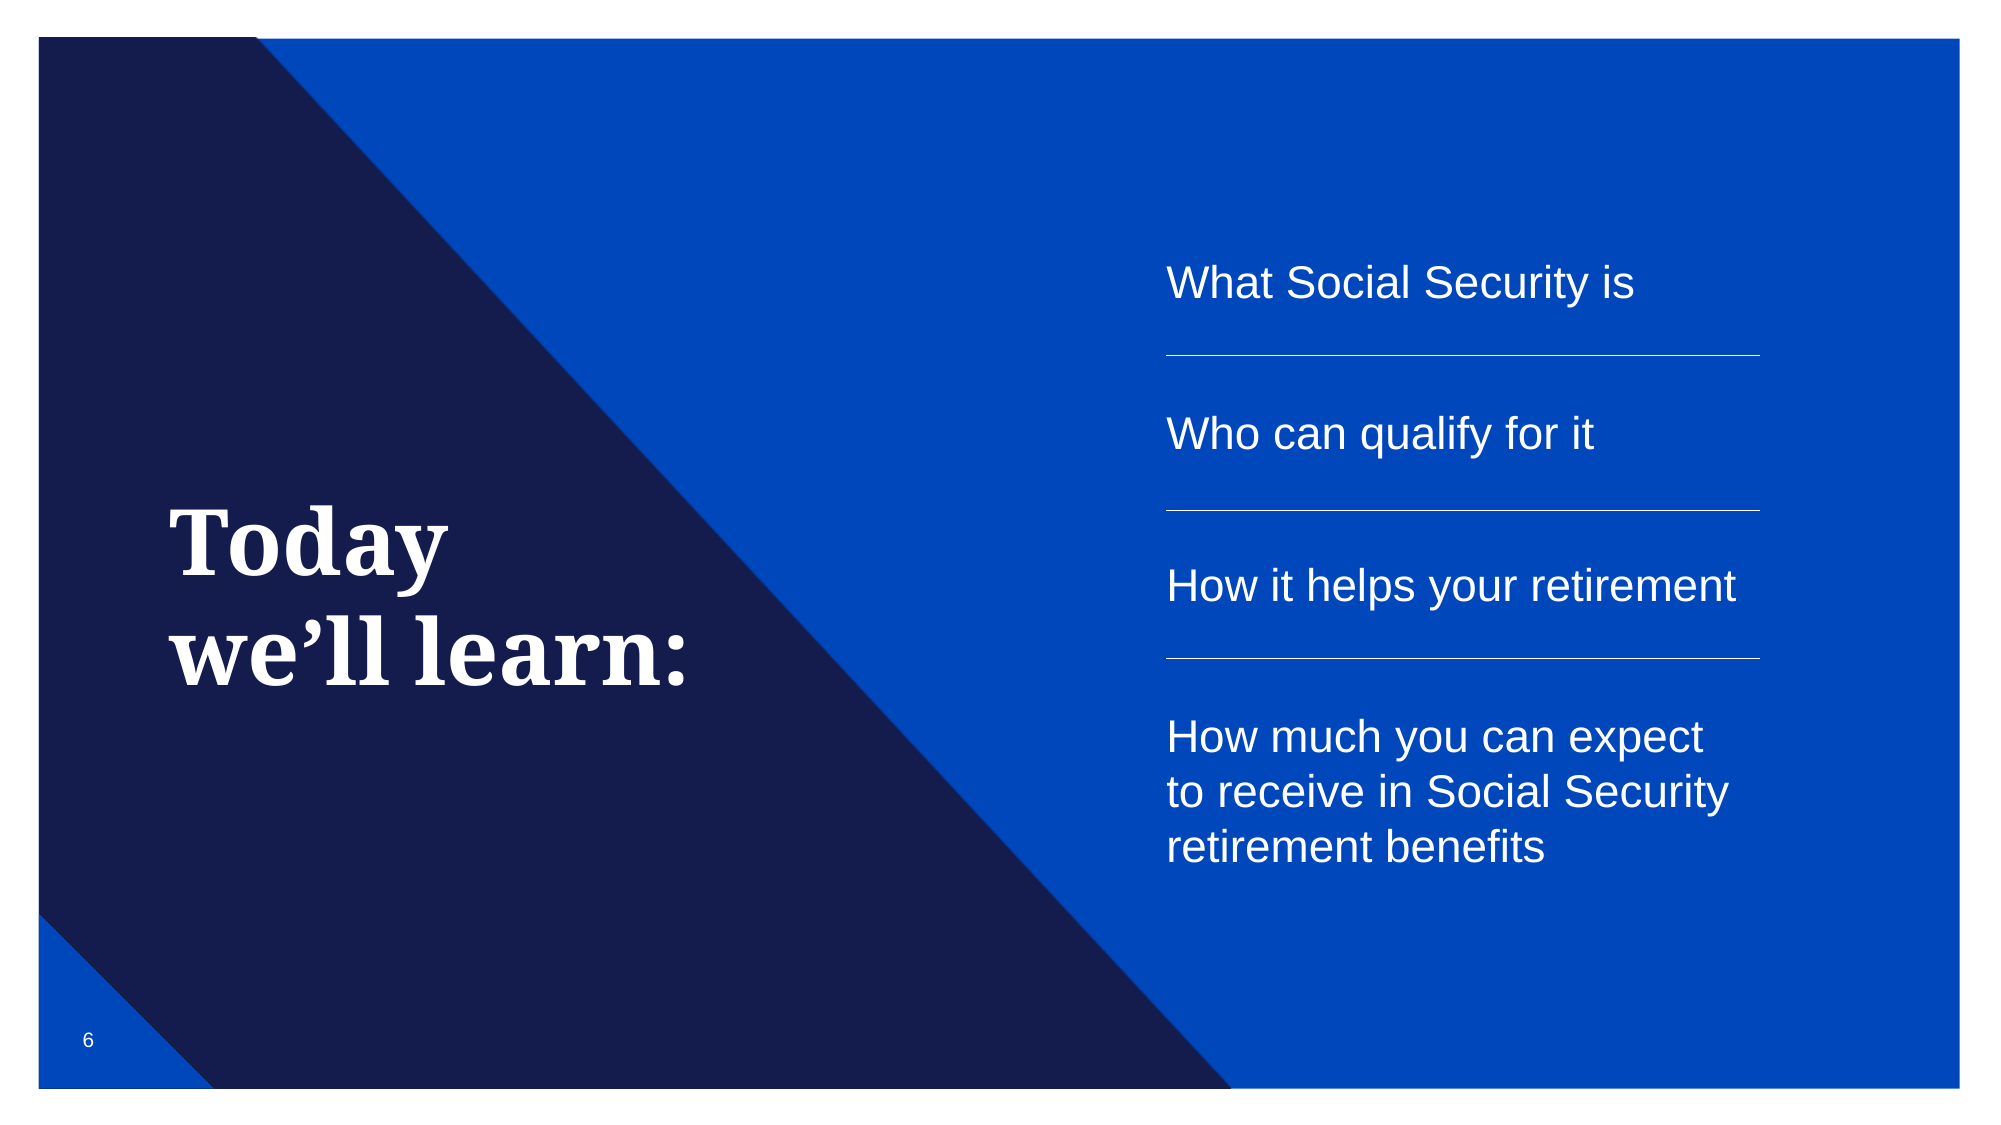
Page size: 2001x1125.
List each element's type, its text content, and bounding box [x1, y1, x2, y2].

text_box What Social Security is Who can qualify for it How it helps your retirement How much you can expect to receive in Social Security retirement benefits [1166, 659, 1760, 1051]
text_box What Social Security is Who can qualify for it How it helps your retirement How much you can expect to receive in Social Security retirement benefits [1166, 356, 1760, 510]
text_box Today we’ll learn: [154, 97, 792, 1091]
text_box What Social Security is Who can qualify for it How it helps your retirement How much you can expect to receive in Social Security retirement benefits [1166, 511, 1760, 658]
text_box What Social Security is Who can qualify for it How it helps your retirement How much you can expect to receive in Social Security retirement benefits [1166, 73, 1760, 355]
